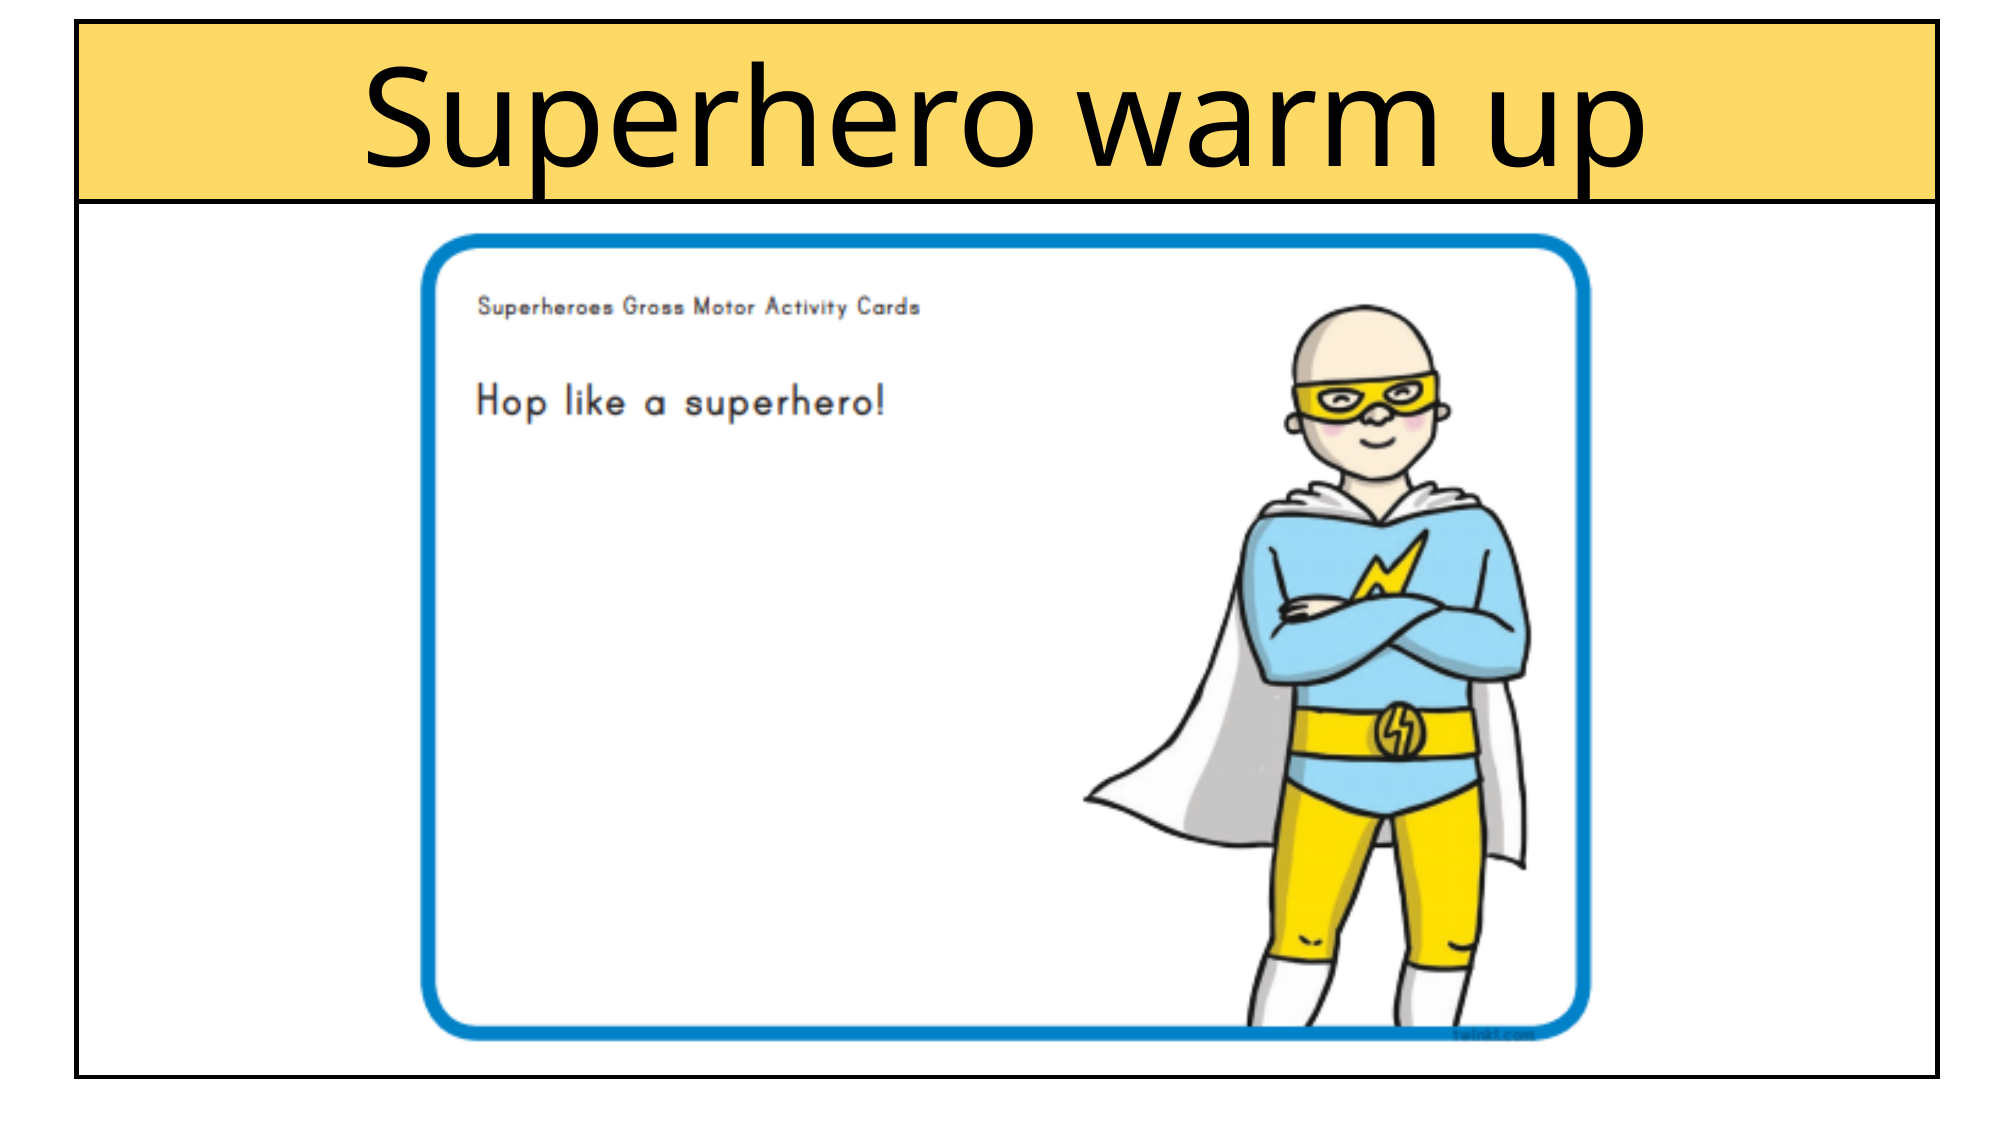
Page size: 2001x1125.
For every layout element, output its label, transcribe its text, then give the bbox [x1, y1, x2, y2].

text_box Superhero warm up [76, 21, 1938, 202]
picture [403, 222, 1610, 1059]
text_box [75, 21, 1938, 1078]
